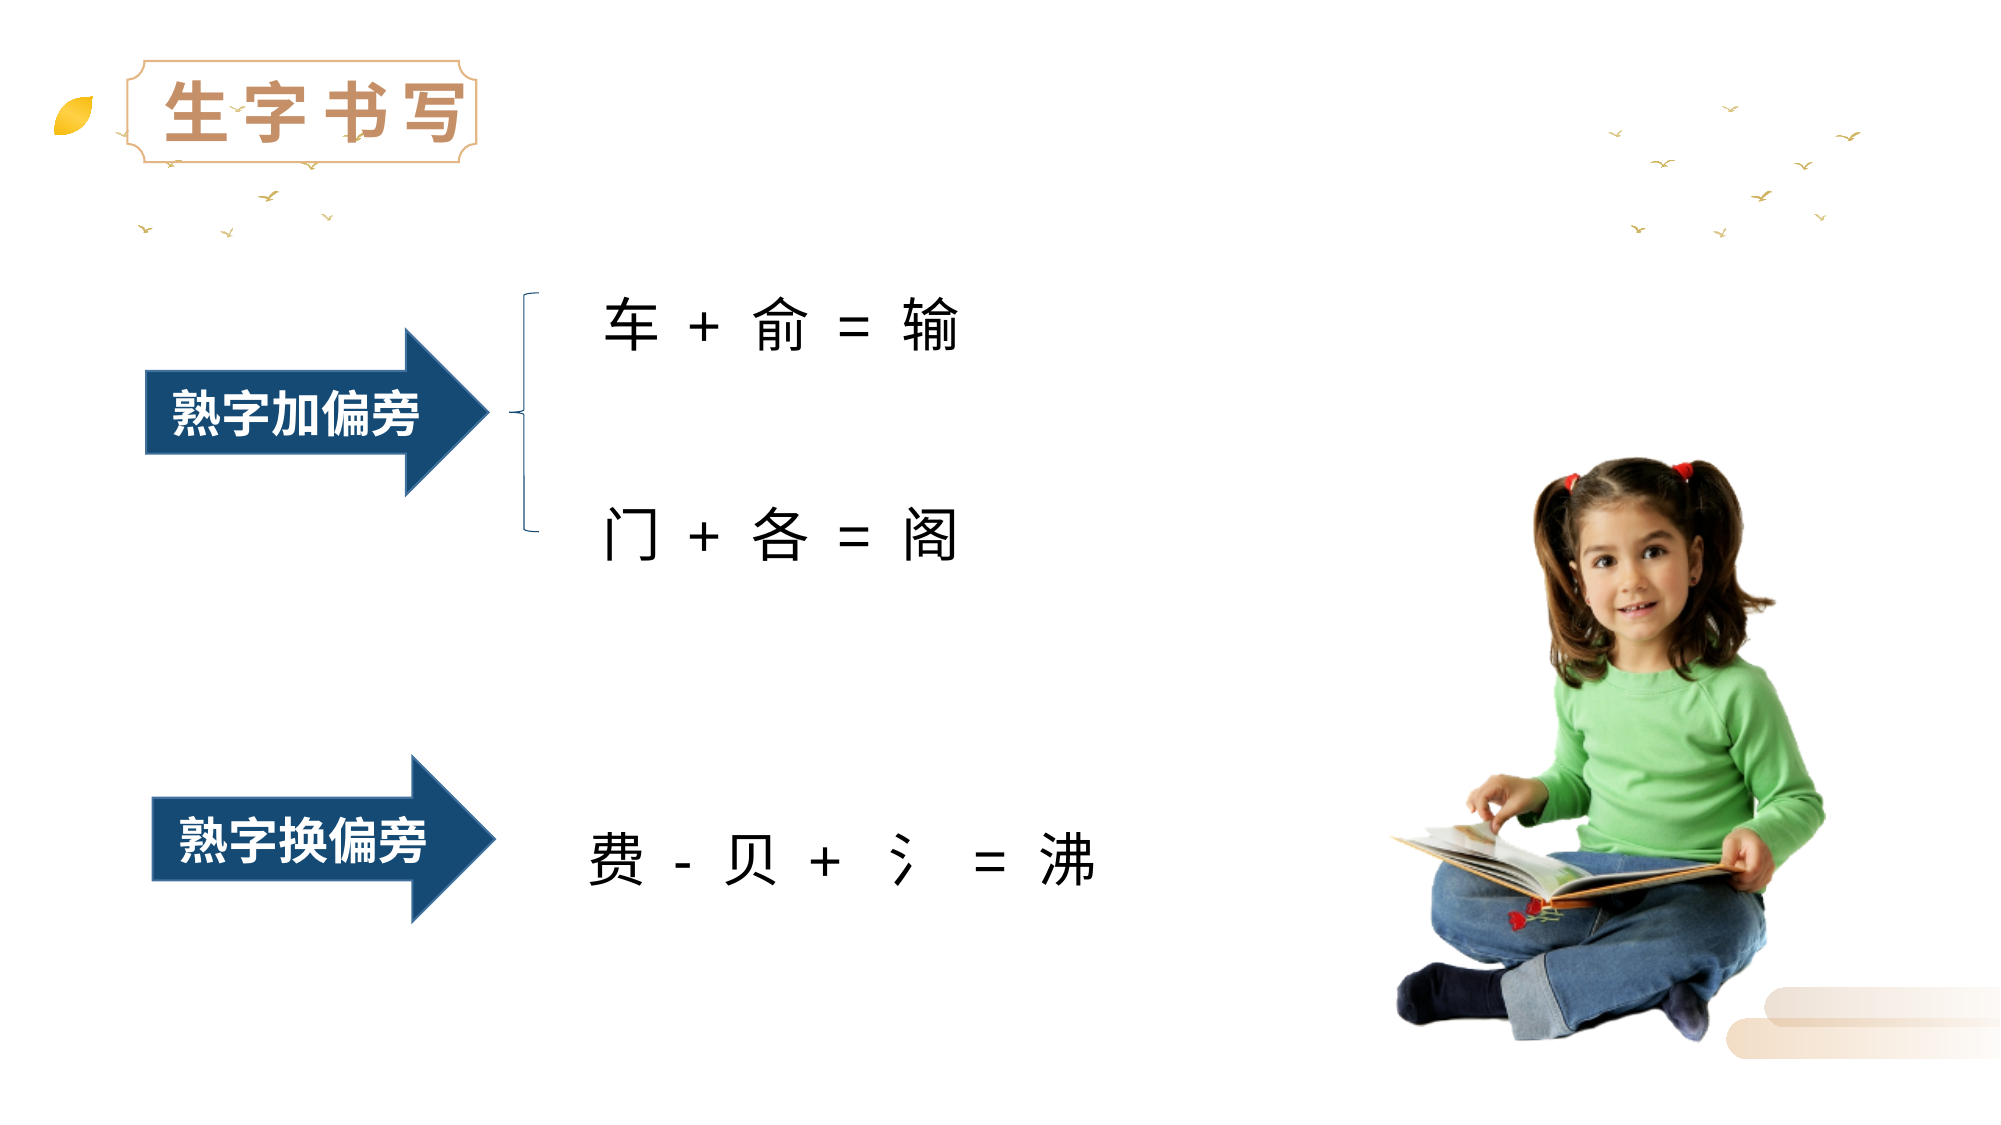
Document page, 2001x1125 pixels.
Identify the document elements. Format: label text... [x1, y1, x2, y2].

text_box 费 - 贝 + 氵 = 沸 [573, 780, 1132, 901]
text_box 车 + 俞 = 输 门 + 各 = 阁 [587, 245, 1055, 576]
text_box 熟字换偏旁 [152, 756, 496, 922]
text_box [146, 292, 539, 532]
picture [1388, 456, 1826, 1044]
text_box 生字书写 [163, 71, 469, 152]
